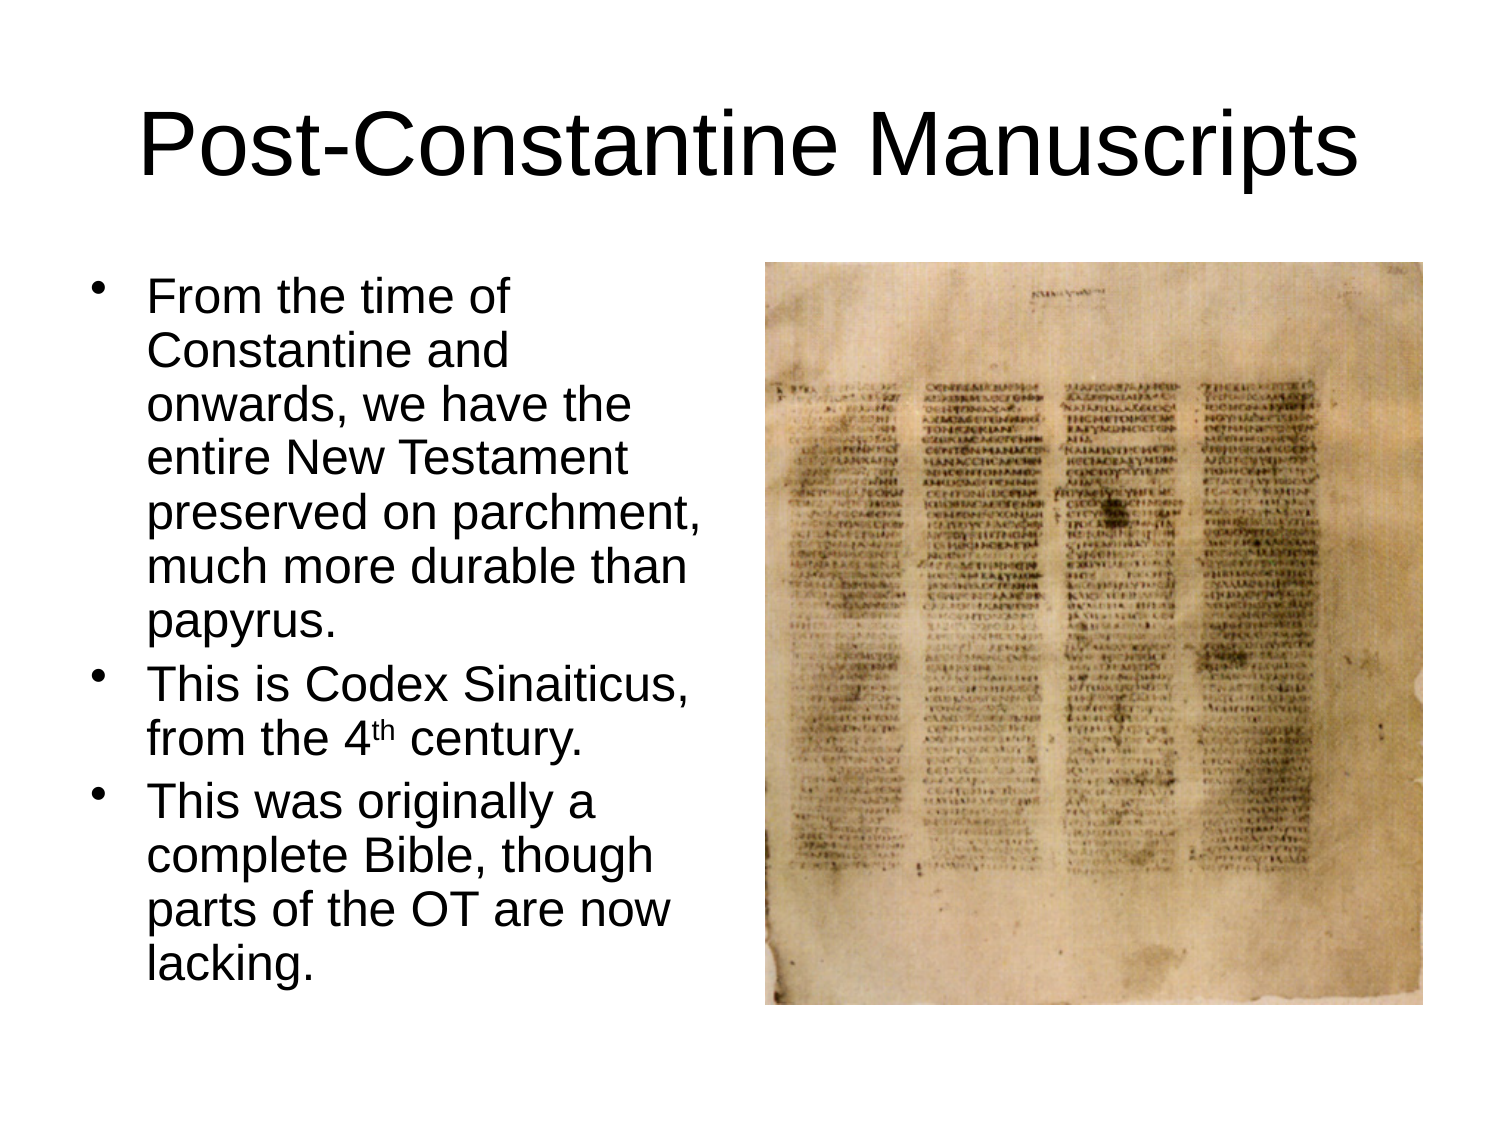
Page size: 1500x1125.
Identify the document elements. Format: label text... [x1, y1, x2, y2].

title Post-Constantine Manuscripts [75, 45, 1425, 233]
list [764, 262, 1423, 1006]
list From the time of Constantine and onwards, we have the entire New Testament preserved on parchment, much more durable than papyrus. This is Codex Sinaiticus, from the 4th century. This was originally a complete Bible, though parts of the OT are now lacking. [75, 262, 737, 1005]
